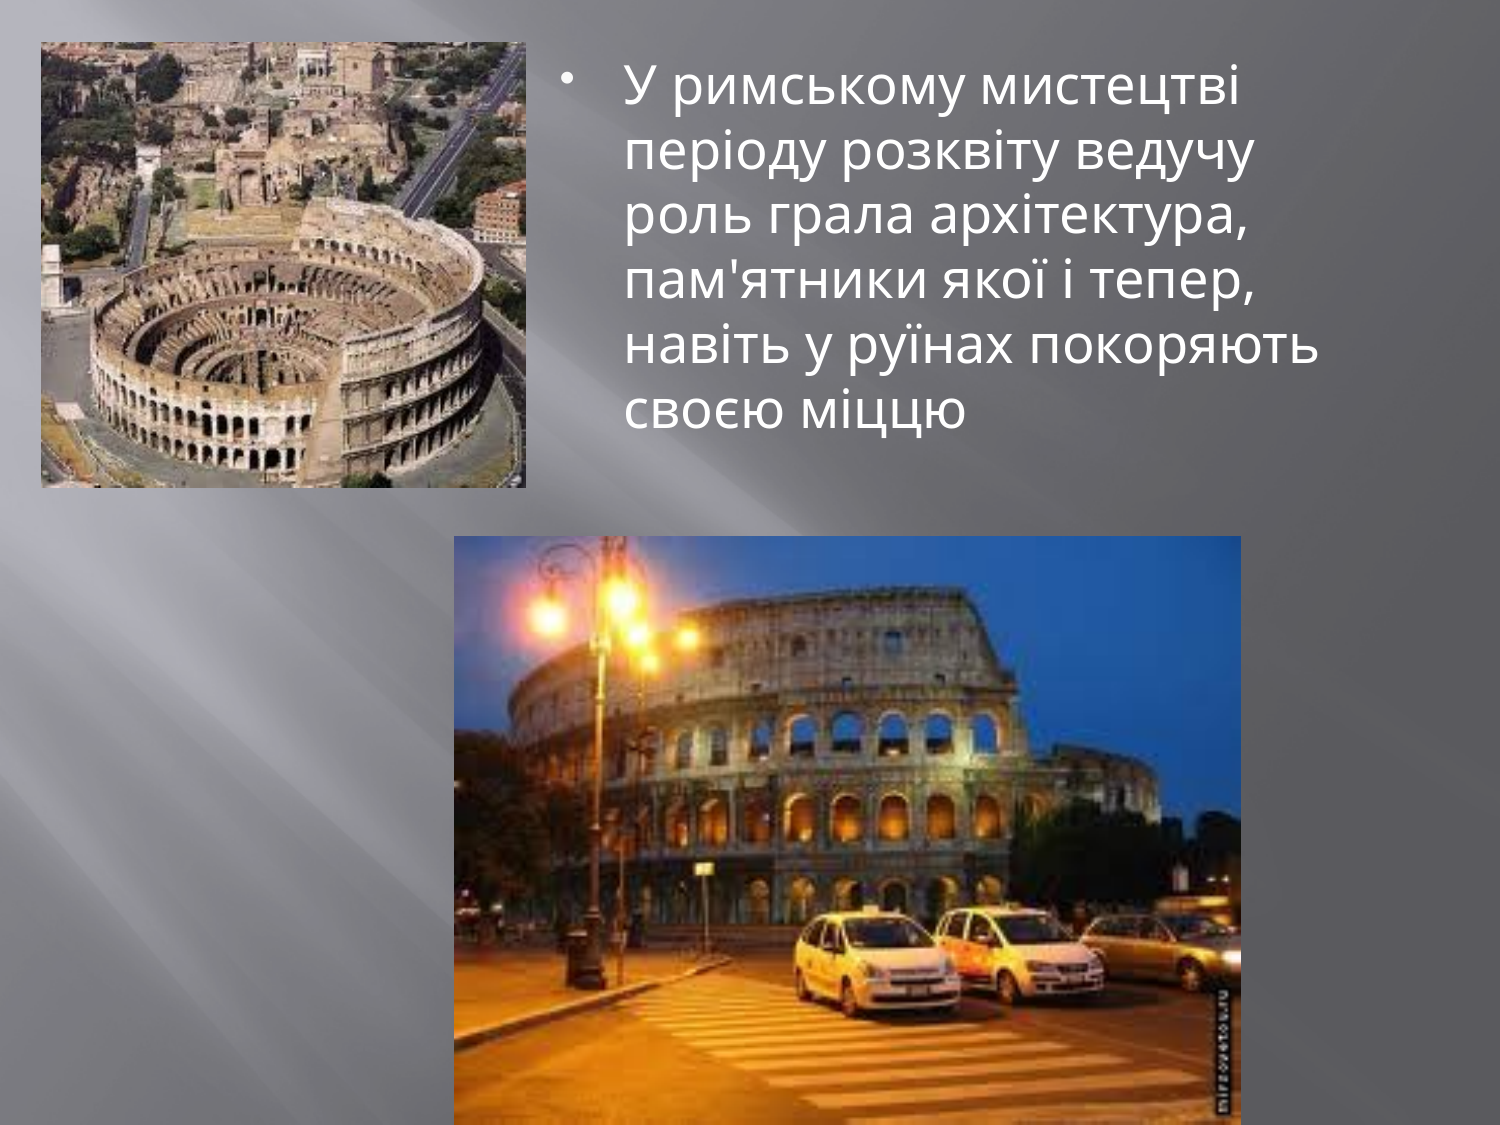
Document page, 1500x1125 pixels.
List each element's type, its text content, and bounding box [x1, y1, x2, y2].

picture [41, 42, 526, 488]
picture [454, 536, 1241, 1125]
list У римському мистецтві періоду розквіту ведучу роль грала архітектура, пам'ятники якої і тепер, навіть у руїнах покоряють своєю міццю [526, 42, 1402, 449]
